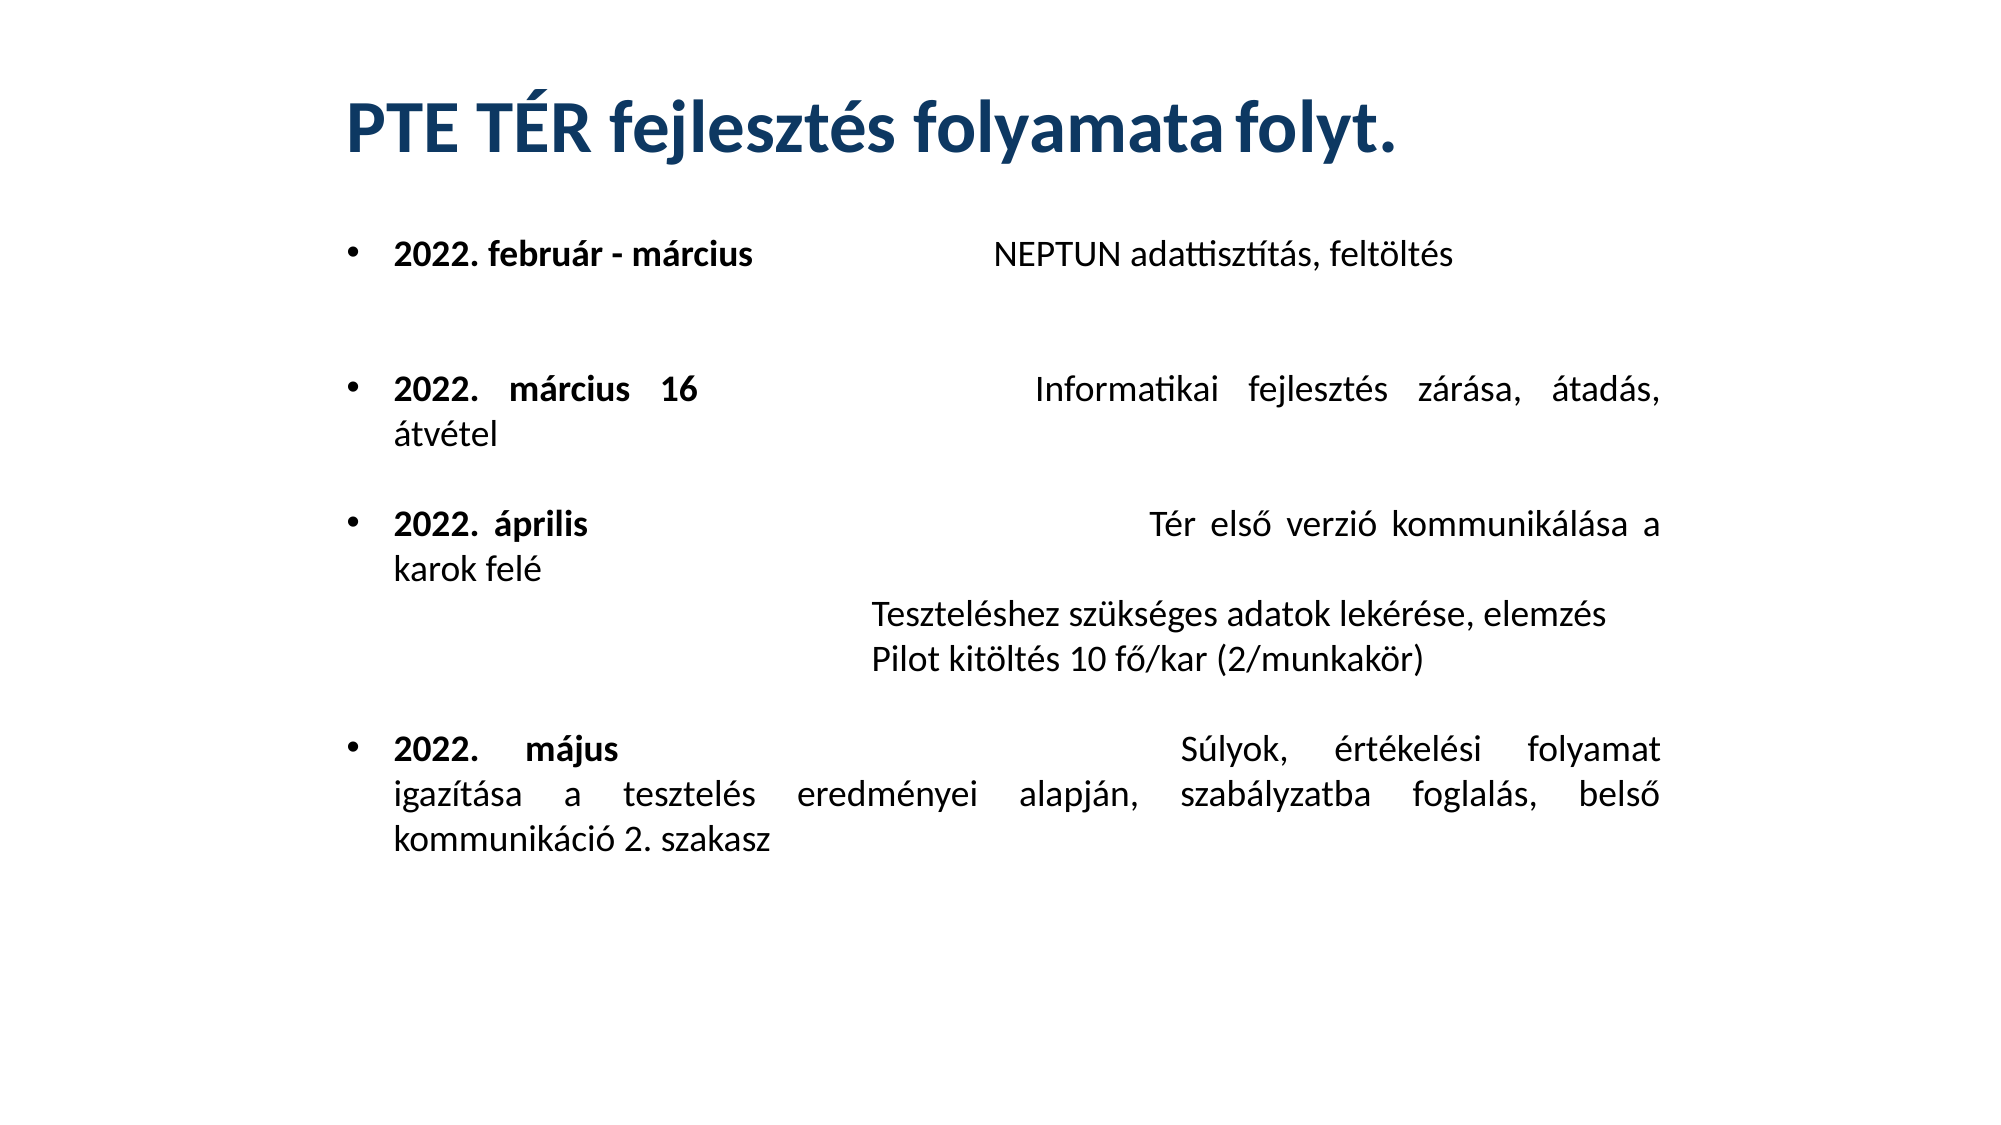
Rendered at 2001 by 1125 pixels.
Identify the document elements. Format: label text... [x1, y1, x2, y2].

text_box PTE TÉR fejlesztés folyamata folyt. [331, 70, 1750, 176]
text_box 2022. február - március NEPTUN adattisztítás, feltöltés 2022. március 16 Informatikai fejlesztés zárása, átadás, átvétel 2022. április Tér első verzió kommunikálása a karok felé Teszteléshez szükséges adatok lekérése, elemzés Pilot kitöltés 10 fő/kar (2/munkakör) 2022. május Súlyok, értékelési folyamat igazítása a tesztelés eredményei alapján, szabályzatba foglalás, belső kommunikáció 2. szakasz [331, 176, 1677, 912]
